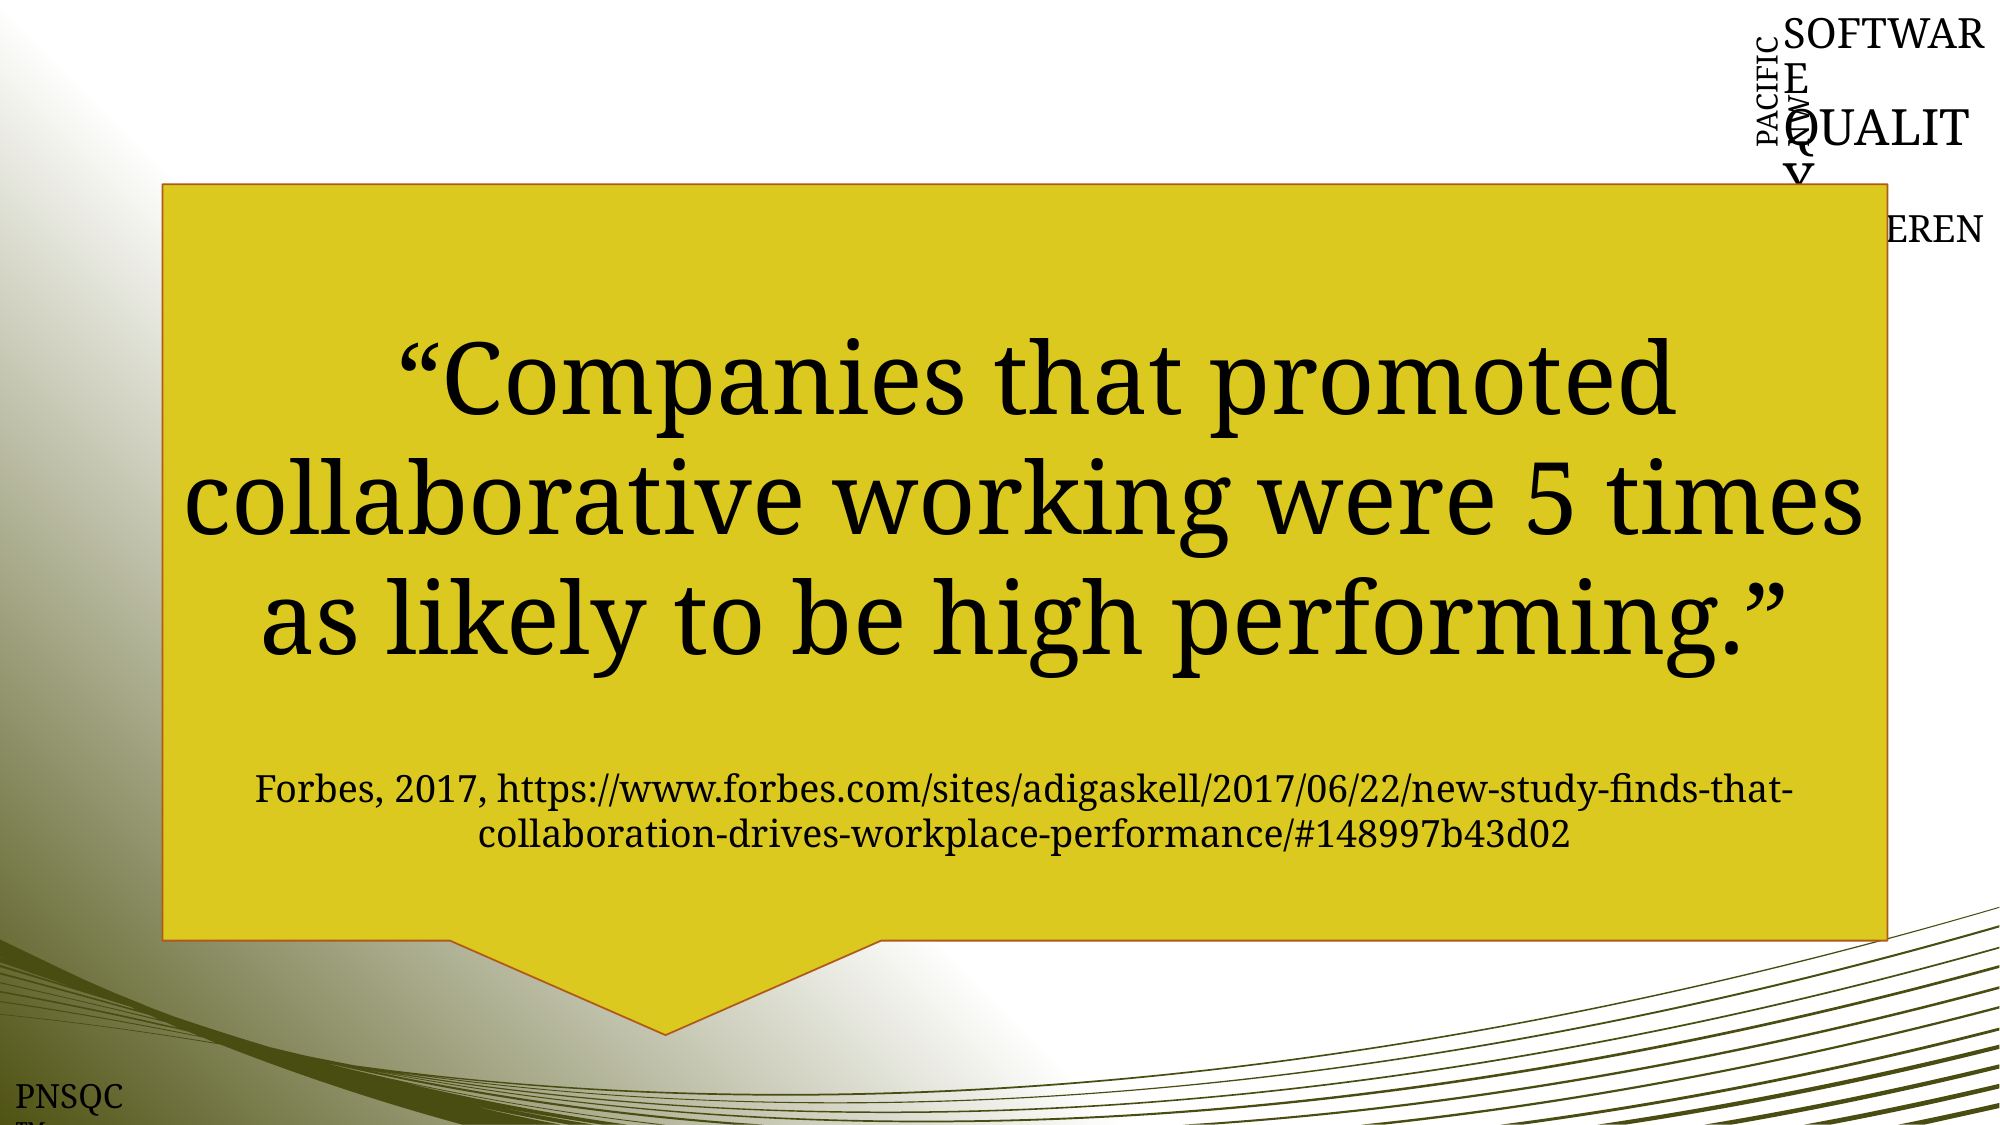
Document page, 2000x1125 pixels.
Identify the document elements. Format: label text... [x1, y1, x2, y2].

text_box PNSQC ™ [0, 1068, 163, 1125]
text_box SOFTWARE QUALITY CONFERENCE [1783, 12, 1988, 154]
text_box PACIFIC NW [1752, 9, 1785, 148]
text_box “Companies that promoted collaborative working were 5 times as likely to be high performing.” Forbes, 2017, https://www.forbes.com/sites/adigaskell/2017/06/22/new-study-finds-that-collaboration-drives-workplace-performance/#148997b43d02 [162, 184, 1888, 1036]
